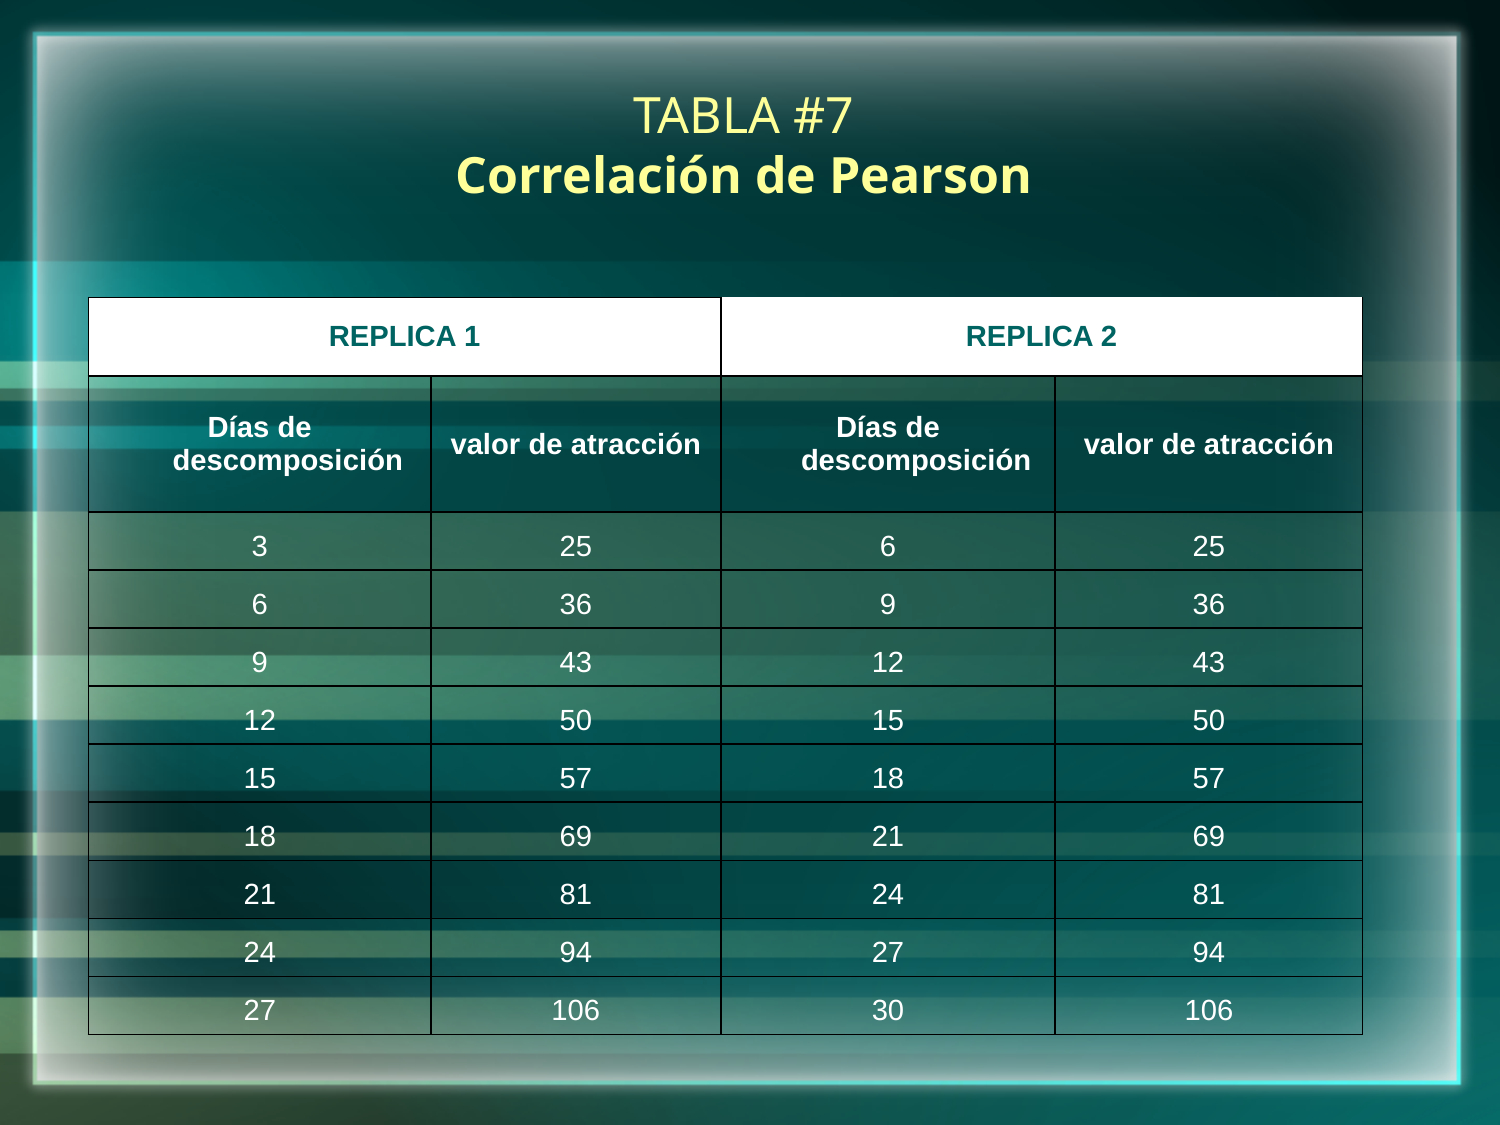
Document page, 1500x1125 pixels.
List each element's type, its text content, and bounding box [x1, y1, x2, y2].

table_cell 69 [432, 803, 720, 860]
table_cell 81 [432, 861, 720, 918]
table_cell 43 [432, 629, 720, 685]
table_cell 21 [722, 803, 1054, 860]
table_cell Días de descomposición [722, 377, 1054, 511]
table_cell 18 [89, 803, 430, 860]
table_cell 25 [1056, 513, 1362, 569]
table_cell 106 [1056, 977, 1362, 1034]
table_cell 12 [722, 629, 1054, 685]
table_cell Días de descomposición [89, 377, 430, 511]
table_cell 24 [89, 919, 430, 976]
table_cell 27 [722, 919, 1054, 976]
table_cell 57 [1056, 745, 1362, 801]
table_cell 30 [722, 977, 1054, 1034]
table_cell 27 [89, 977, 430, 1034]
table_cell 15 [722, 687, 1054, 743]
table_cell 12 [89, 687, 430, 743]
table_cell 3 [89, 513, 430, 569]
table_header REPLICA 2 [722, 297, 1362, 375]
table_cell 9 [89, 629, 430, 685]
table_cell 81 [1056, 861, 1362, 918]
picture [0, 0, 1500, 1125]
table_cell 36 [432, 571, 720, 627]
table_cell 50 [1056, 687, 1362, 743]
table_cell 50 [432, 687, 720, 743]
table_header REPLICA 1 [89, 298, 720, 375]
table_cell 15 [89, 745, 430, 801]
table_cell valor de atracción [432, 377, 720, 511]
table_cell 106 [432, 977, 720, 1034]
table_cell 69 [1056, 803, 1362, 860]
table_cell 36 [1056, 571, 1362, 627]
table_cell 94 [1056, 919, 1362, 976]
table_cell 24 [722, 861, 1054, 918]
table_cell 18 [722, 745, 1054, 801]
table_cell 21 [89, 861, 430, 918]
table_cell 6 [722, 513, 1054, 569]
title TABLA #7 Correlación de Pearson [124, 49, 1363, 238]
table_cell 94 [432, 919, 720, 976]
table_cell 9 [722, 571, 1054, 627]
table_cell valor de atracción [1056, 377, 1362, 511]
table_cell 25 [432, 513, 720, 569]
table_cell 43 [1056, 629, 1362, 685]
table_cell 57 [432, 745, 720, 801]
table_cell 6 [89, 571, 430, 627]
